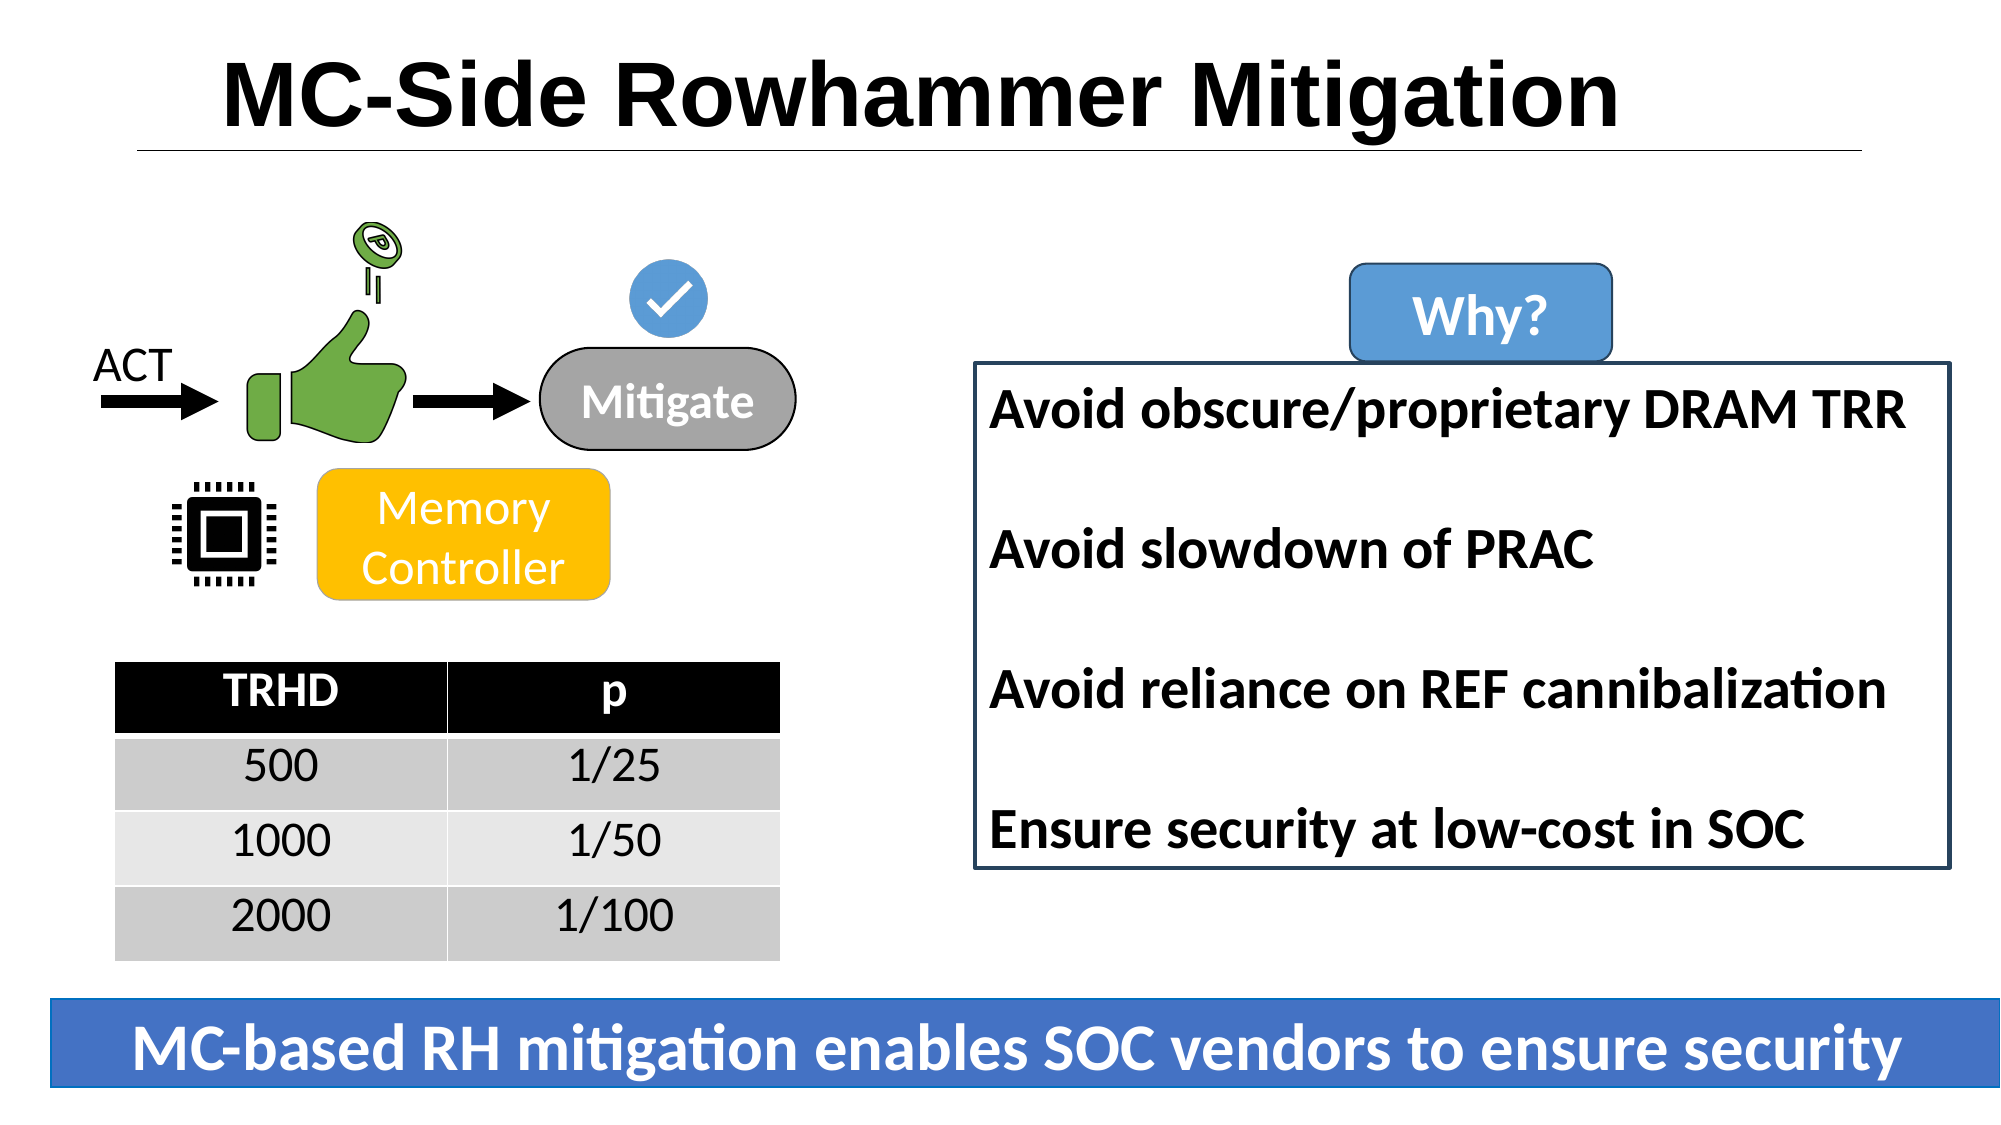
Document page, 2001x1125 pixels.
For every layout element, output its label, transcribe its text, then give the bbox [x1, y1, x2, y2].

title MC-Side Rowhammer Mitigation [0, 38, 1845, 155]
table_cell 1000 [115, 812, 447, 885]
table_cell 1/25 [448, 739, 780, 810]
text_box ACT [73, 323, 192, 399]
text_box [158, 468, 611, 600]
table_cell 1/100 [448, 887, 780, 961]
text_box Why? [1348, 262, 1614, 363]
table_cell 2000 [115, 887, 447, 961]
table_header p [448, 662, 780, 733]
text_box MC-based RH mitigation enables SOC vendors to ensure security [50, 998, 2000, 1088]
table_cell 500 [115, 739, 447, 810]
text_box Mitigate [538, 346, 797, 451]
text_box Avoid obscure/proprietary DRAM TRR Avoid slowdown of PRAC Avoid reliance on REF cannibalization Ensure security at low-cost in SOC [974, 363, 1950, 868]
picture [216, 222, 437, 443]
table_header TRHD [115, 662, 447, 733]
table_cell 1/50 [448, 812, 780, 885]
picture [619, 249, 718, 348]
